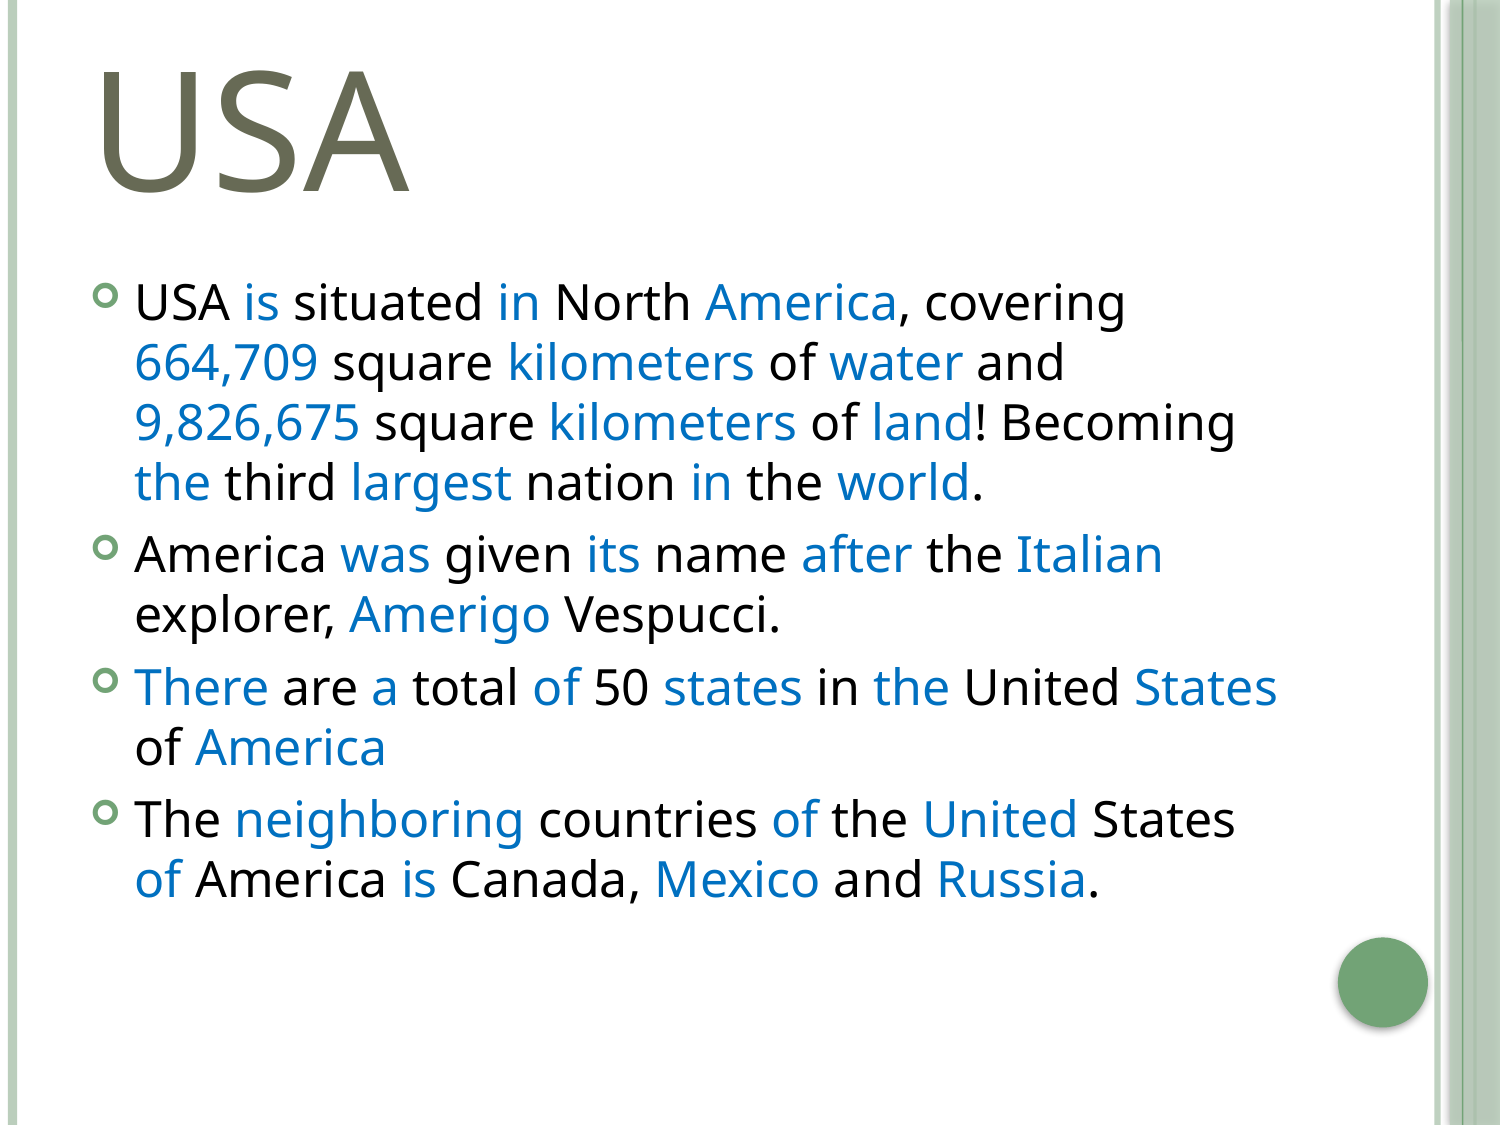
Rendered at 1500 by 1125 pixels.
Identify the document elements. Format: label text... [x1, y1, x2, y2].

list USA is situated in North America, covering 664,709 square kilometers of water and 9,826,675 square kilometers of land! Becoming the third largest nation in the world. America was given its name after the Italian explorer, Amerigo Vespucci. There are a total of 50 states in the United States of America The neighboring countries of the United States of America is Canada, Mexico and Russia. [75, 262, 1300, 1062]
title usa [75, 45, 1300, 233]
